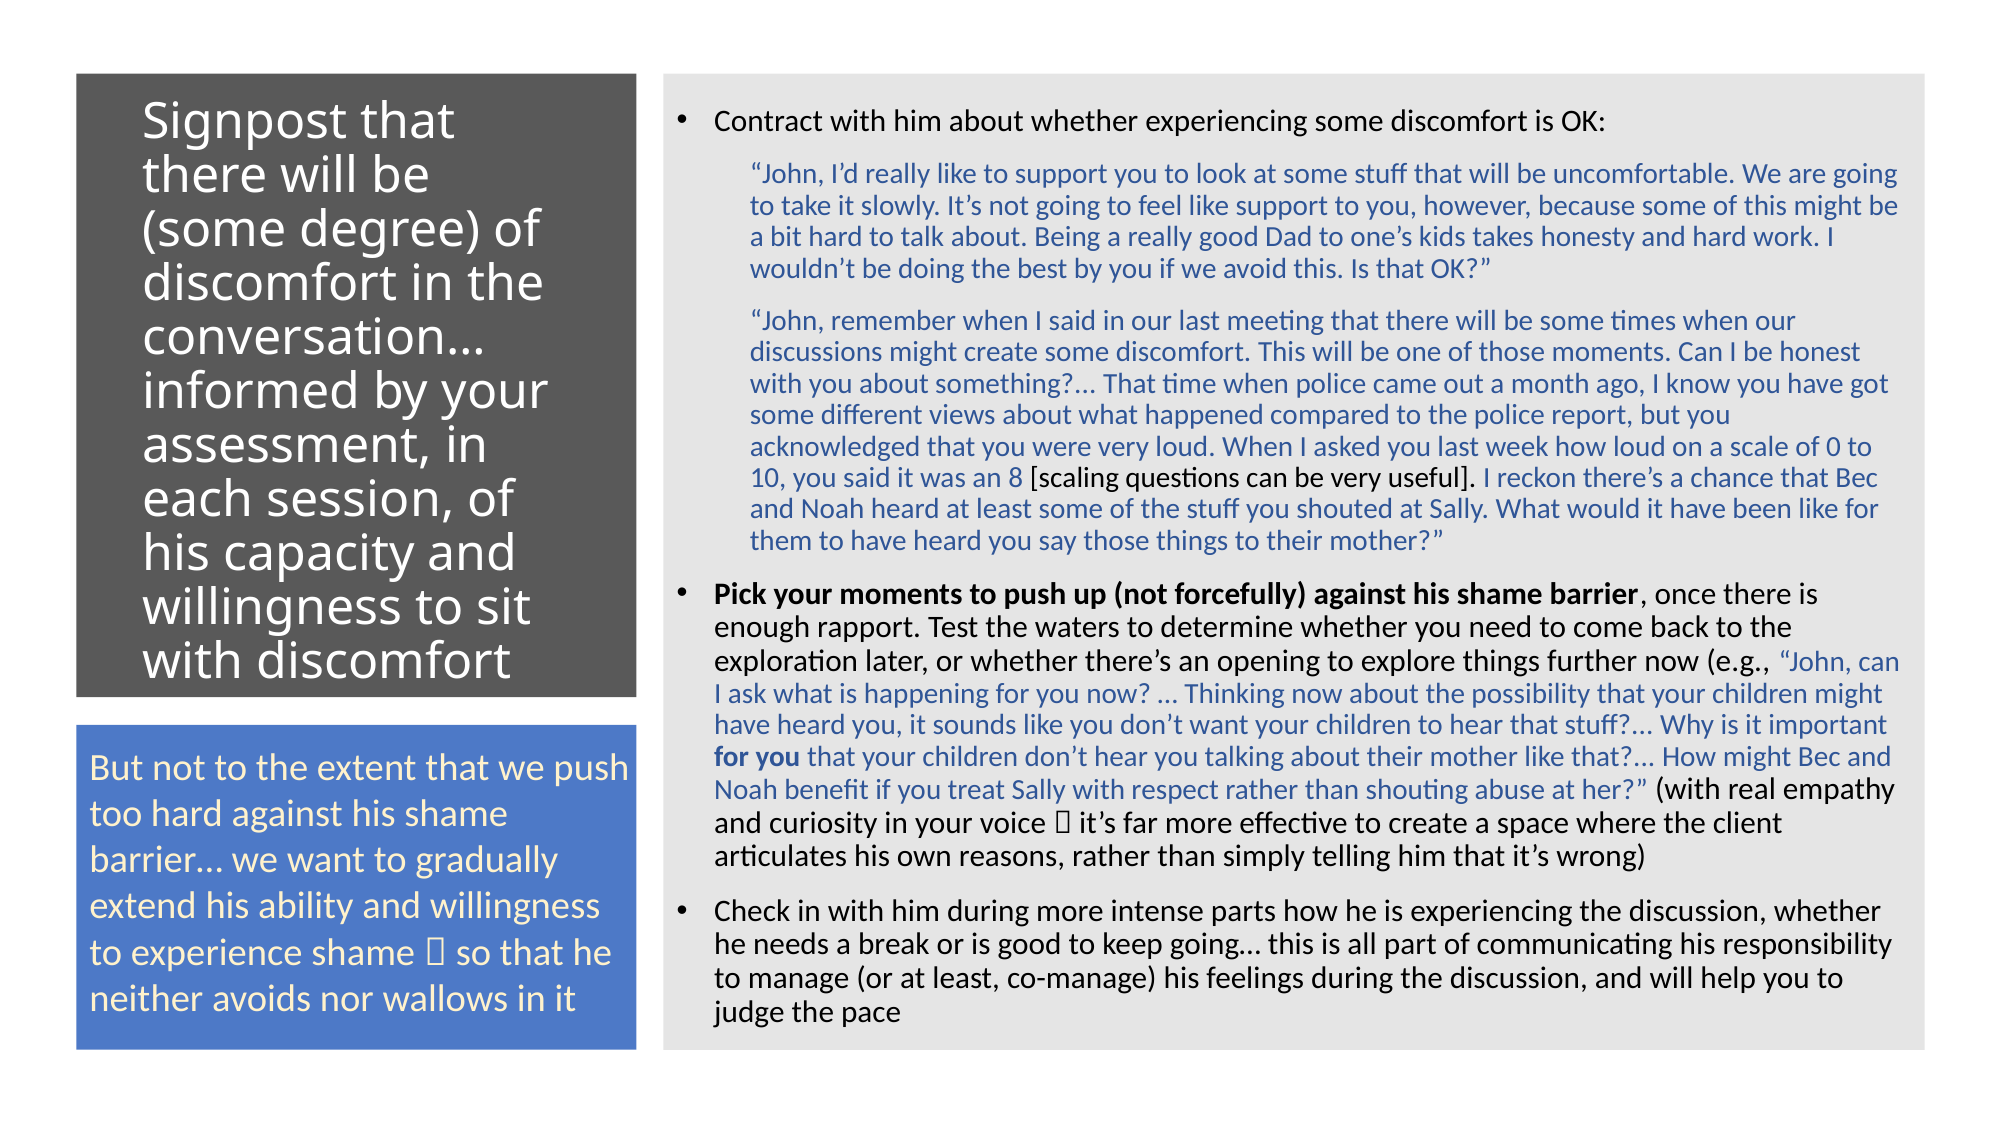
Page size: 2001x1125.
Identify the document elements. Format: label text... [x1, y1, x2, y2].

text_box [75, 72, 637, 698]
text_box But not to the extent that we push too hard against his shame barrier… we want to gradually extend his ability and willingness to experience shame  so that he neither avoids nor wallows in it [74, 734, 662, 1027]
text_box [75, 1027, 637, 1051]
list Contract with him about whether experiencing some discomfort is OK: “John, I’d really like to support you to look at some stuff that will be uncomfortable. We are going to take it slowly. It’s not going to feel like support to you, however, because some of this might be a bit hard to talk about. Being a really good Dad to one’s kids takes honesty and hard work. I wouldn’t be doing the best by you if we avoid this. Is that OK?” “John, remember when I said in our last meeting that there will be some times when our discussions might create some discomfort. This will be one of those moments. Can I be honest with you about something?... That time when police came out a month ago, I know you have got some different views about what happened compared to the police report, but you acknowledged that you were very loud. When I asked you last week how loud on a scale of 0 to 10, you said it was an 8 [scaling questions can be very useful]. I reckon there’s a chance that Bec and Noah heard at least some of the stuff you shouted at Sally. What would it have been like for them to have heard you say those things to their mother?” Pick your moments to push up (not forcefully) against his shame barrier, once there is enough rapport. Test the waters to determine whether you need to come back to the exploration later, or whether there’s an opening to explore things further now (e.g., “John, can I ask what is happening for you now? … Thinking now about the possibility that your children might have heard you, it sounds like you don’t want your children to hear that stuff?... Why is it important for you that your children don’t hear you talking about their mother like that?... How might Bec and Noah benefit if you treat Sally with respect rather than shouting abuse at her?” (with real empathy and curiosity in your voice  it’s far more effective to create a space where the client articulates his own reasons, rather than simply telling him that it’s wrong) Check in with him during more intense parts how he is experiencing the discussion, whether he needs a break or is good to keep going… this is all part of communicating his responsibility to manage (or at least, co-manage) his feelings during the discussion, and will help you to judge the pace [661, 17, 1924, 1116]
title Signpost that there will be (some degree) of discomfort in the conversation… informed by your assessment, in each session, of his capacity and willingness to sit with discomfort [127, 87, 602, 698]
text_box [75, 724, 637, 734]
